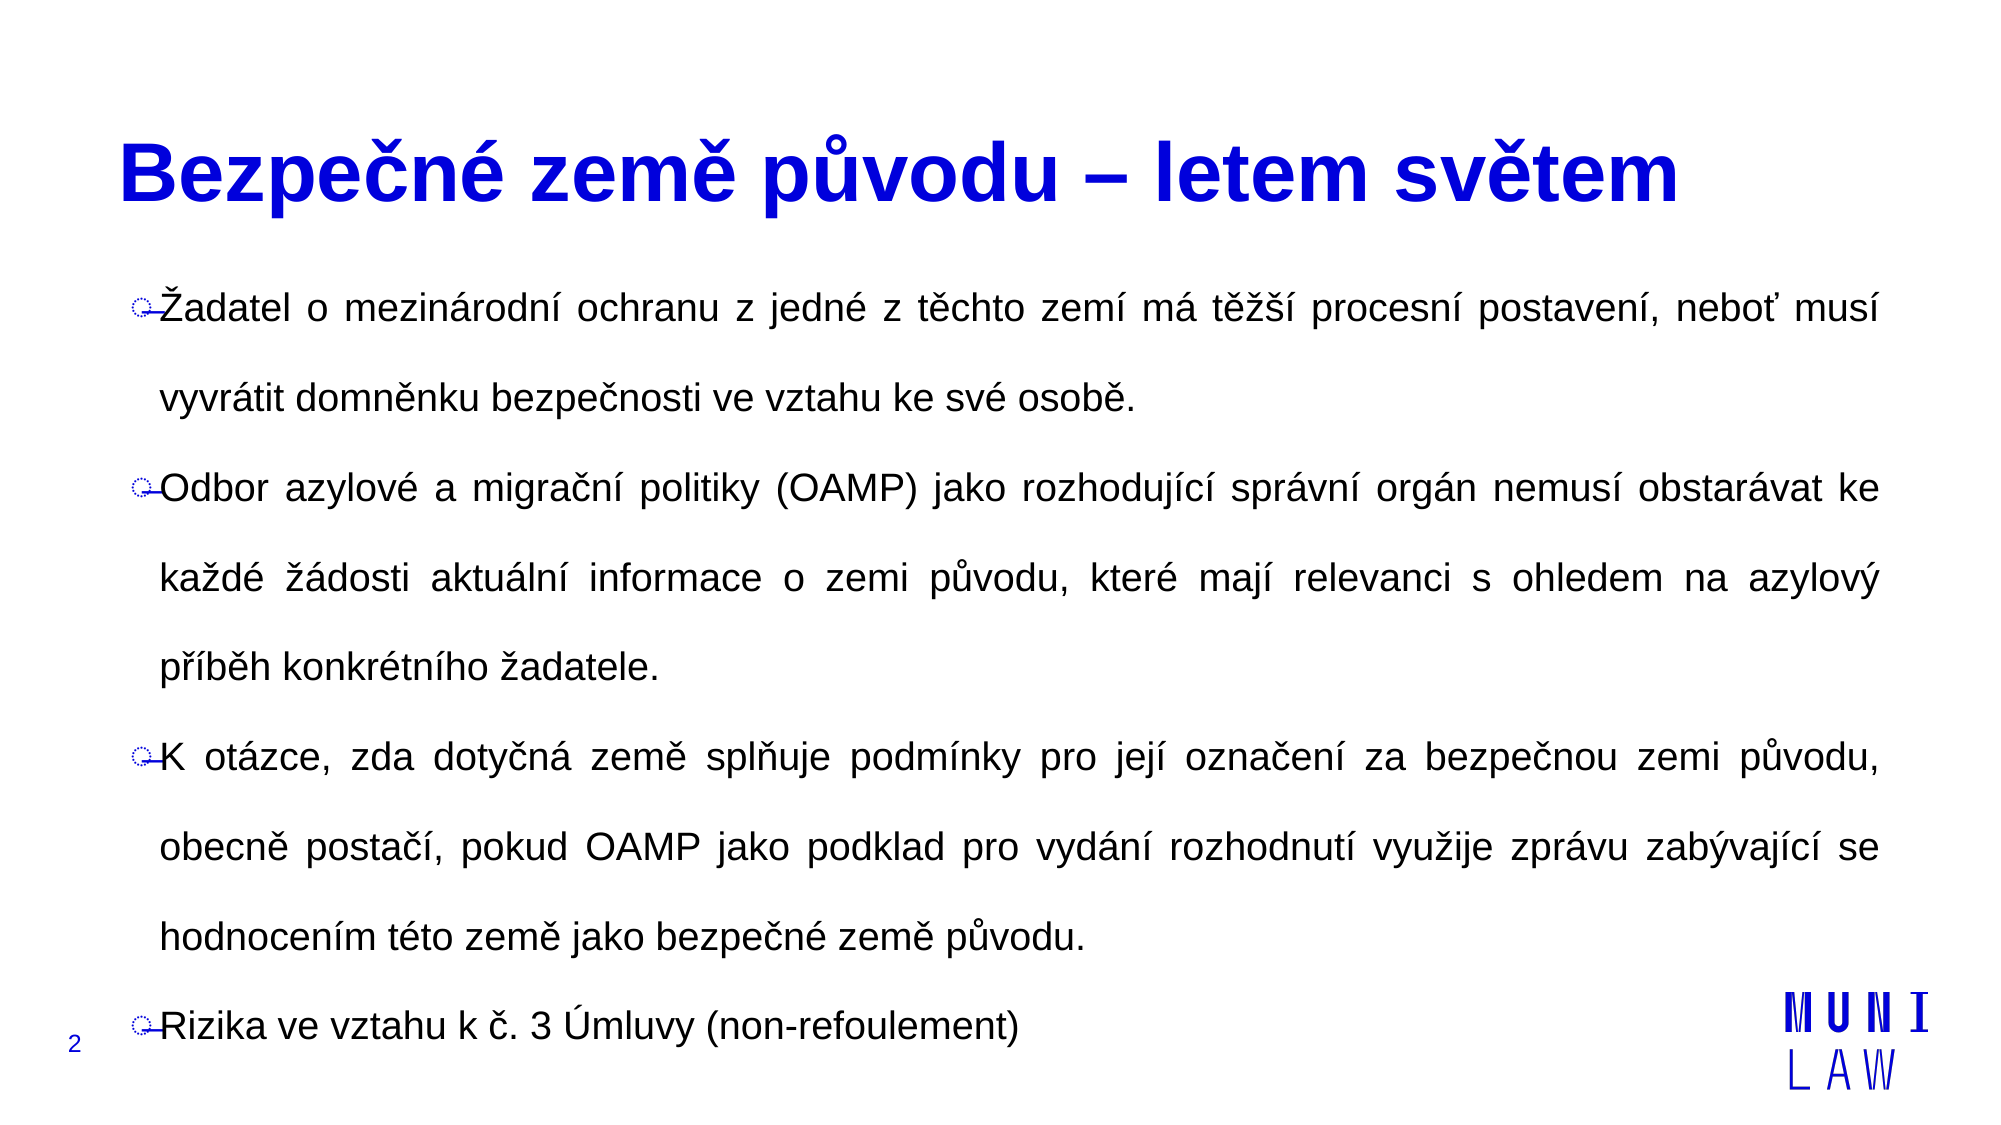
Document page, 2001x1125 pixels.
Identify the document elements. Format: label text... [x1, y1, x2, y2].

slide_number 2 [67, 1021, 110, 1063]
title Bezpečné země původu – letem světem [118, 118, 1883, 193]
picture [1785, 992, 1928, 1090]
list Žadatel o mezinárodní ochranu z jedné z těchto zemí má těžší procesní postavení, neboť musí vyvrátit domněnku bezpečnosti ve vztahu ke své osobě. Odbor azylové a migrační politiky (OAMP) jako rozhodující správní orgán nemusí obstarávat ke každé žádosti aktuální informace o zemi původu, které mají relevanci s ohledem na azylový příběh konkrétního žadatele. K otázce, zda dotyčná země splňuje podmínky pro její označení za bezpečnou zemi původu, obecně postačí, pokud OAMP jako podklad pro vydání rozhodnutí využije zprávu zabývající se hodnocením této země jako bezpečné země původu. Rizika ve vztahu k č. 3 Úmluvy (non-refoulement) [117, 240, 1882, 920]
